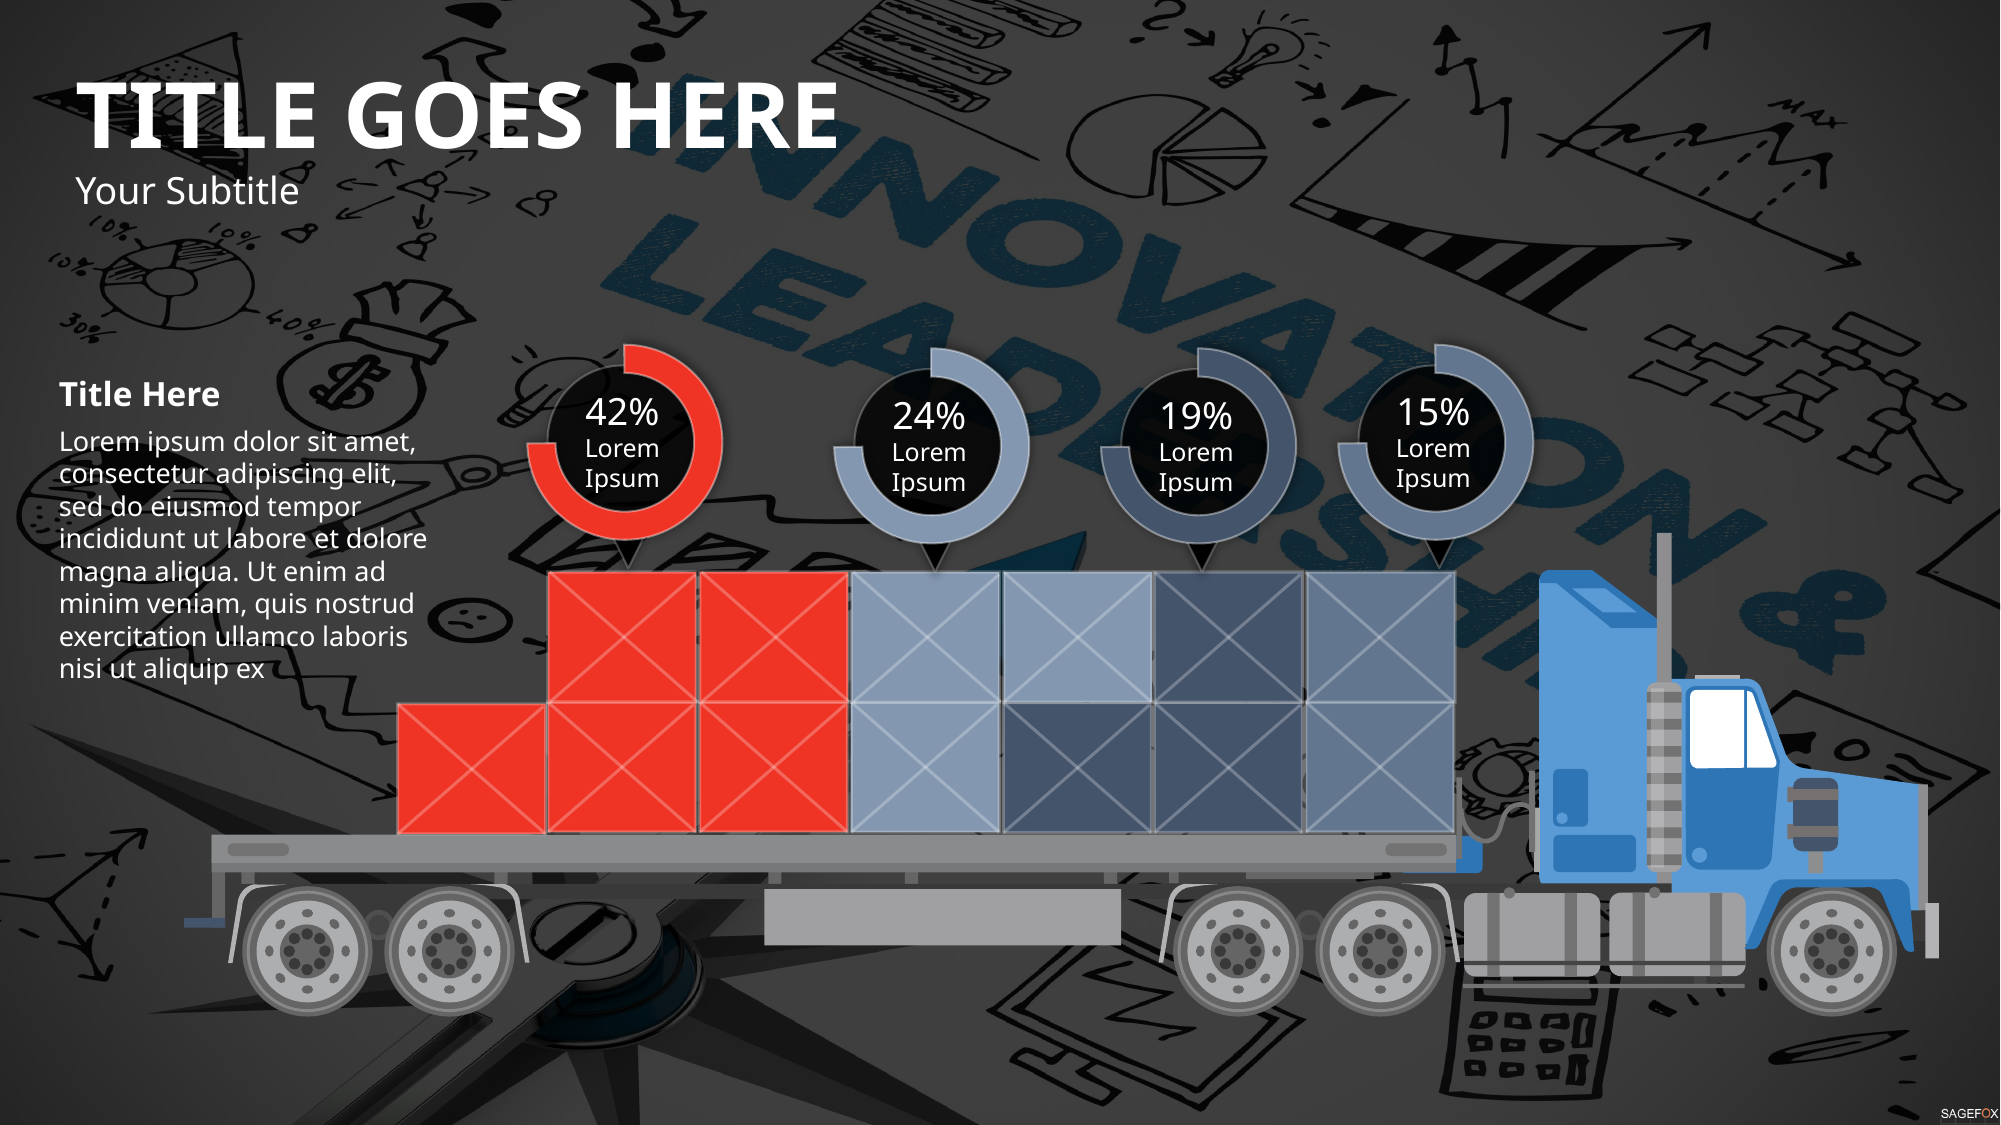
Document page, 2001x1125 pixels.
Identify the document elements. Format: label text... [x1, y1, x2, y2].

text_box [1152, 572, 1303, 833]
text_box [1305, 572, 1456, 833]
text_box 19% Lorem Ipsum [1120, 368, 1263, 507]
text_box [851, 571, 1152, 833]
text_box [397, 571, 850, 835]
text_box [43, 366, 456, 662]
text_box 42% Lorem Ipsum [546, 364, 690, 503]
text_box [833, 347, 1031, 532]
picture [0, 0, 2001, 1125]
text_box 24% Lorem Ipsum [853, 368, 995, 507]
text_box [526, 343, 724, 532]
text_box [184, 532, 1939, 1017]
text_box [1100, 347, 1298, 532]
text_box 15% Lorem Ipsum [1357, 364, 1501, 503]
text_box [1337, 343, 1535, 532]
text_box TITLE GOES HERE Your Subtitle [60, 49, 1036, 220]
